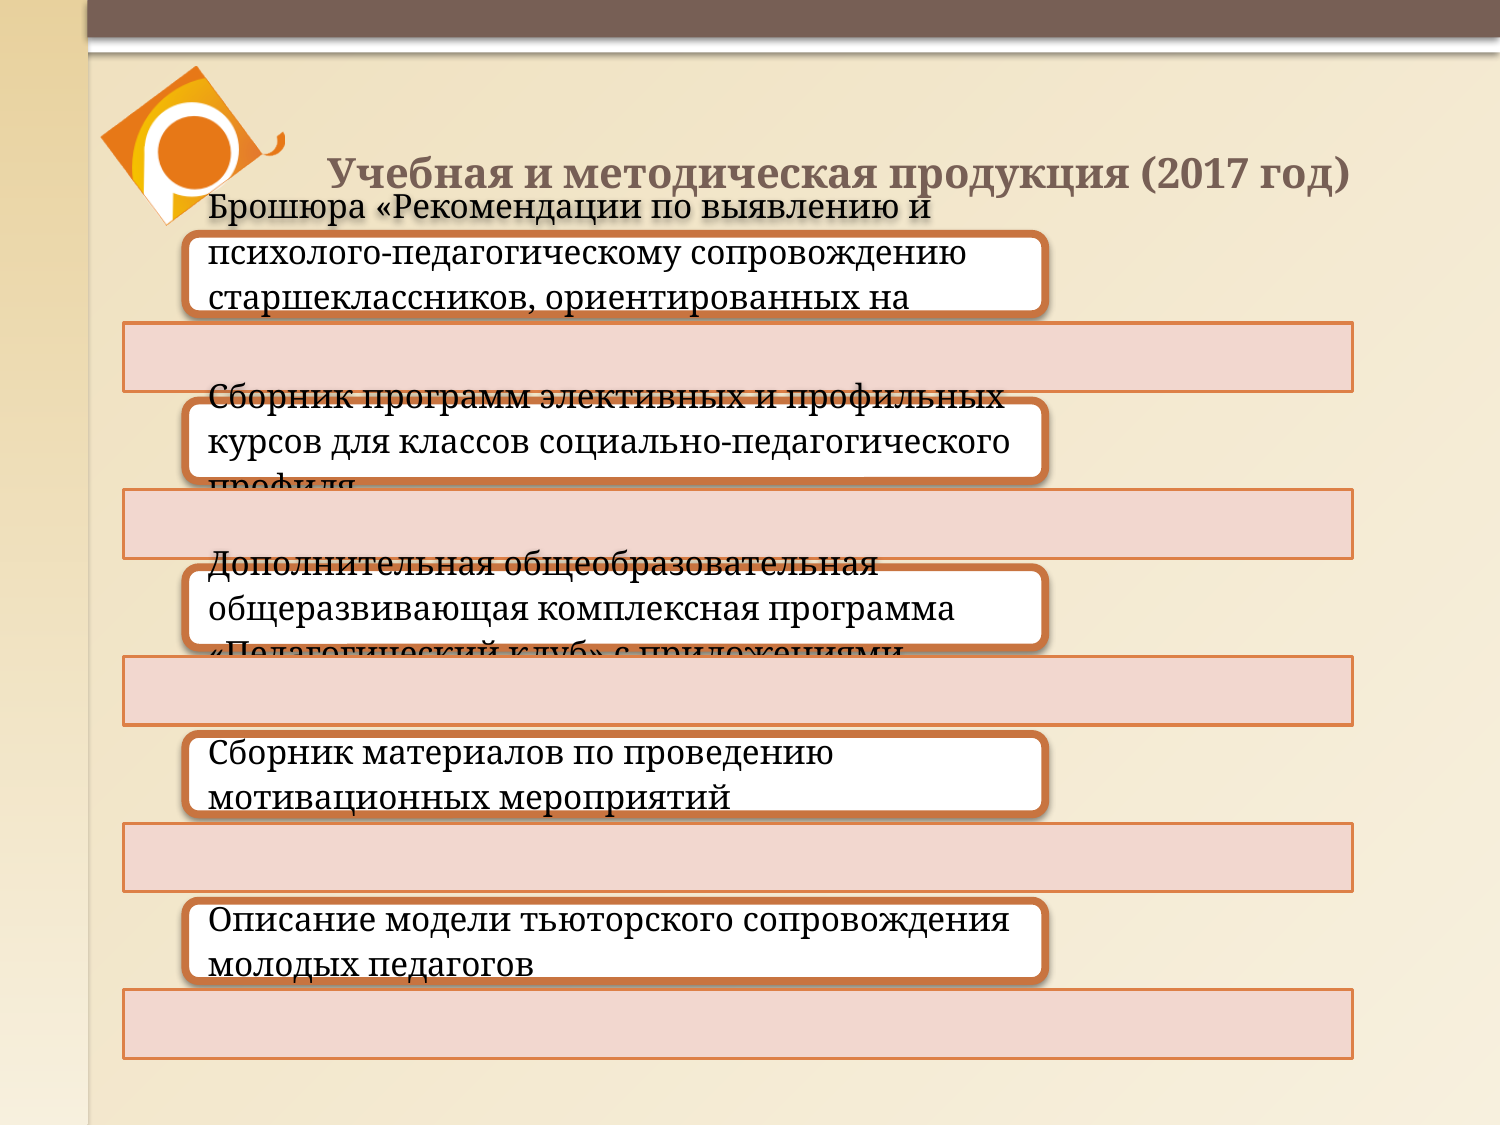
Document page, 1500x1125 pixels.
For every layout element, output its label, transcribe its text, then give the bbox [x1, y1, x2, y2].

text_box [123, 224, 1353, 1059]
picture [99, 65, 285, 227]
title Учебная и методическая продукция (2017 год) [312, 87, 1447, 205]
